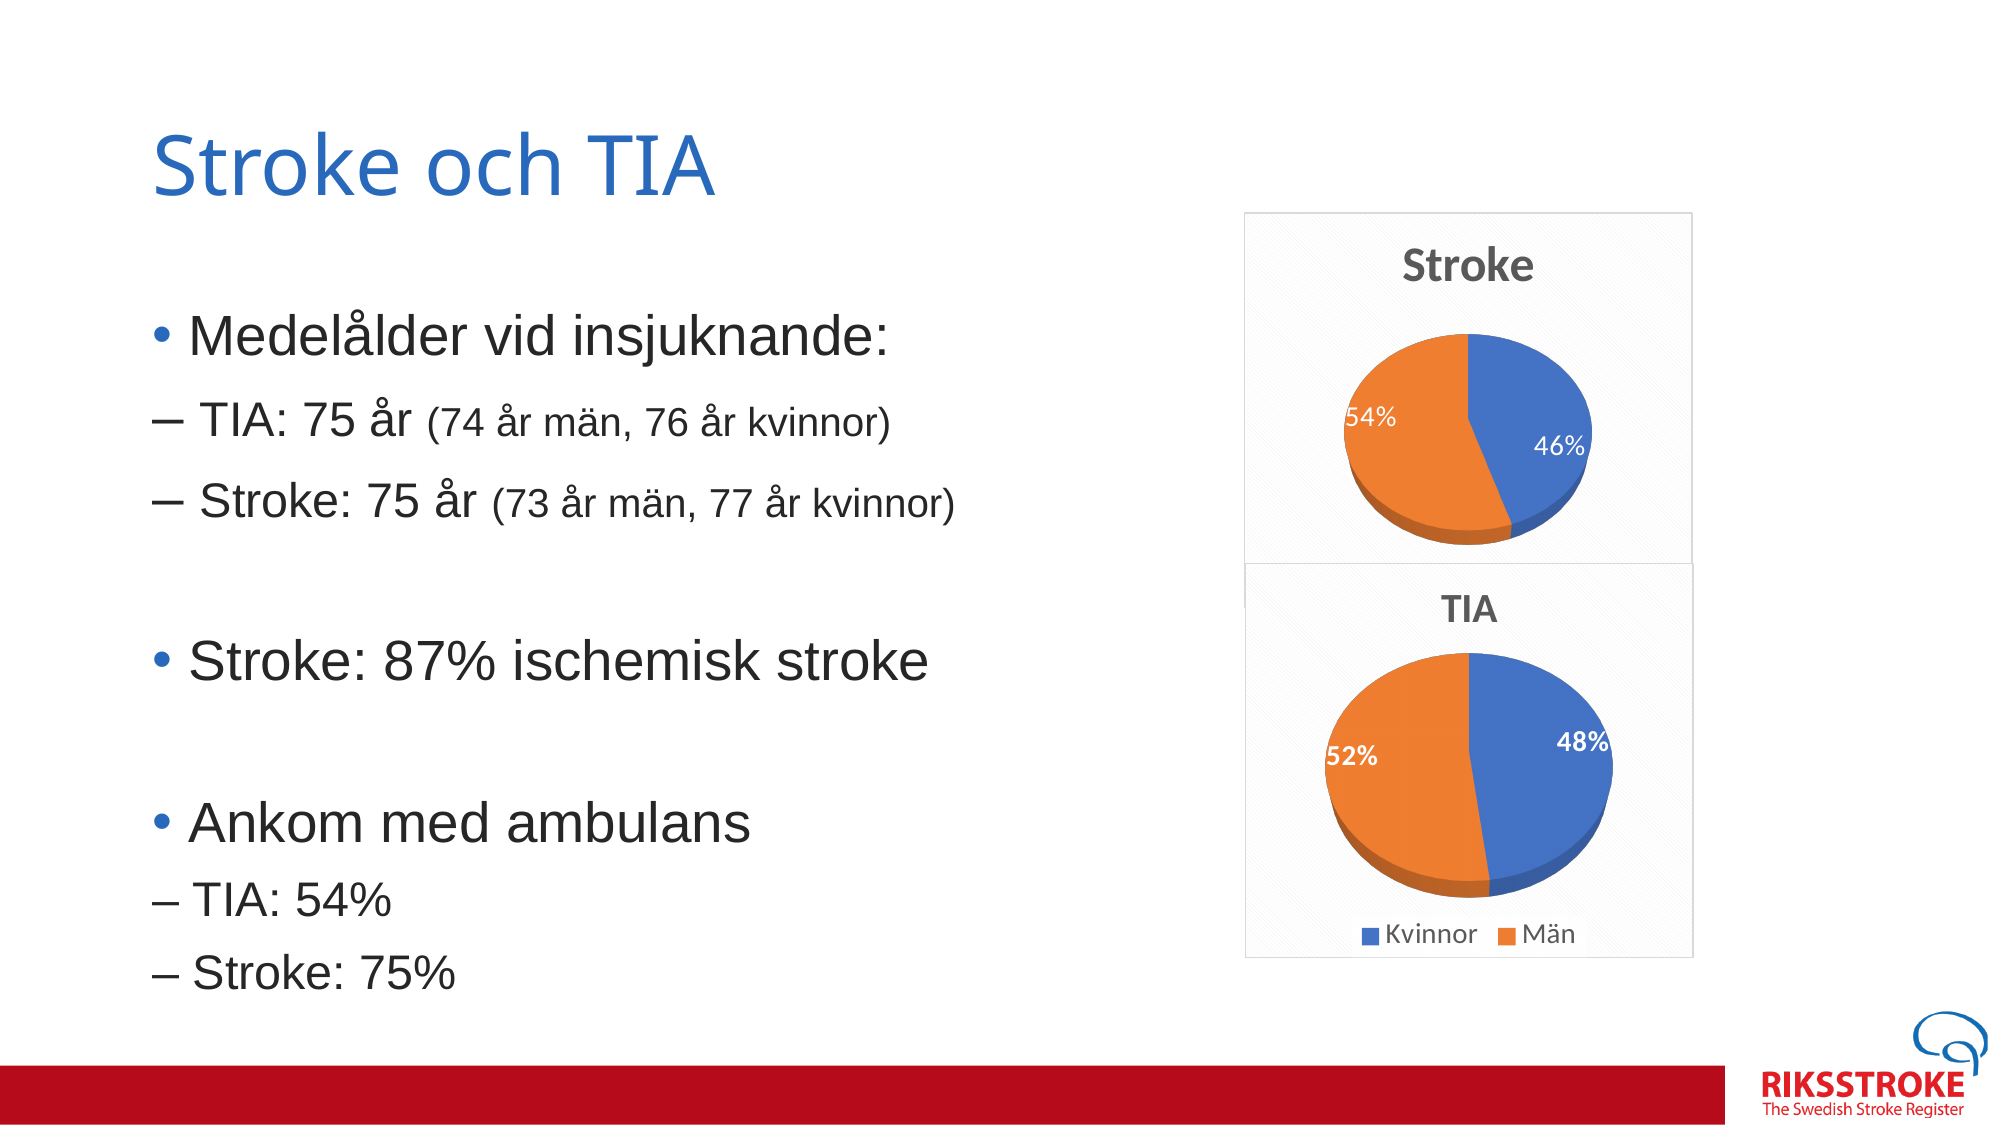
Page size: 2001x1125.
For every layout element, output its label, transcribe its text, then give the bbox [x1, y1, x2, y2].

list Medelålder vid insjuknande: – TIA: 75 år (74 år män, 76 år kvinnor) – Stroke: 75 år (73 år män, 77 år kvinnor) Stroke: 87% ischemisk stroke Ankom med ambulans – TIA: 54% – Stroke: 75% [137, 299, 1863, 1014]
title Stroke och TIA [137, 59, 1863, 278]
chart [1243, 212, 1694, 959]
